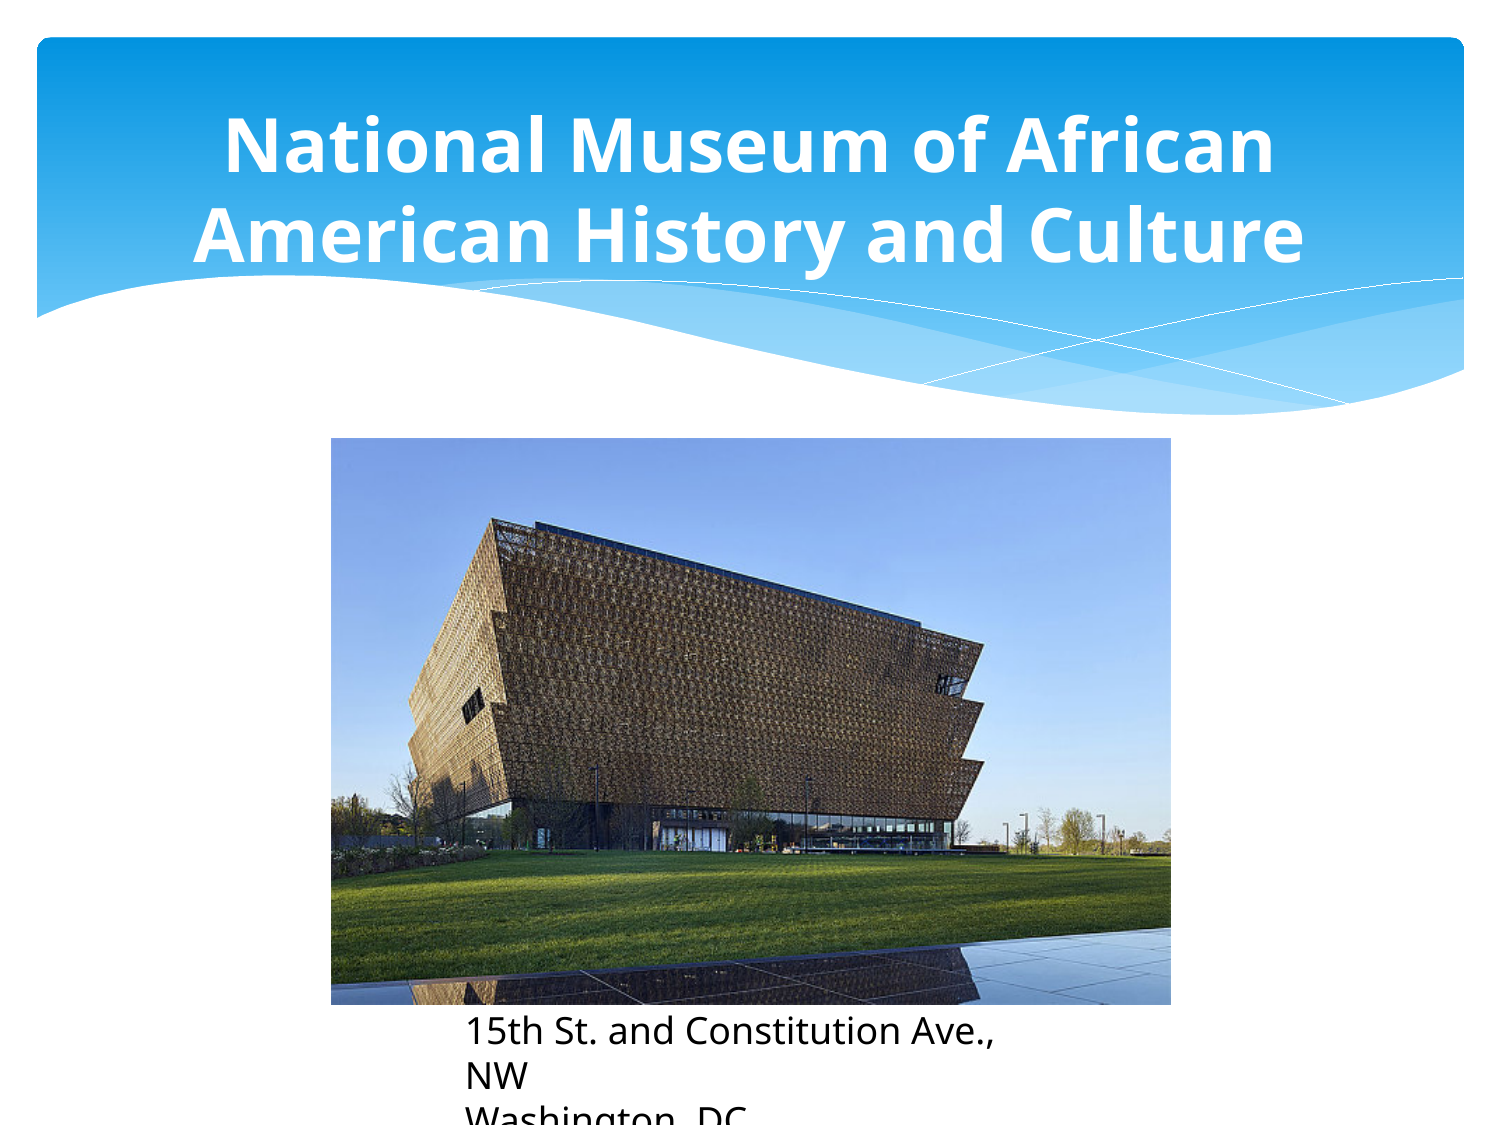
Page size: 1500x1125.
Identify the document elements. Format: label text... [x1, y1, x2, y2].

text_box 15th St. and Constitution Ave., NW Washington, DC [450, 1015, 1025, 1125]
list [331, 438, 1171, 1006]
title National Museum of African American History and Culture [112, 162, 1388, 304]
